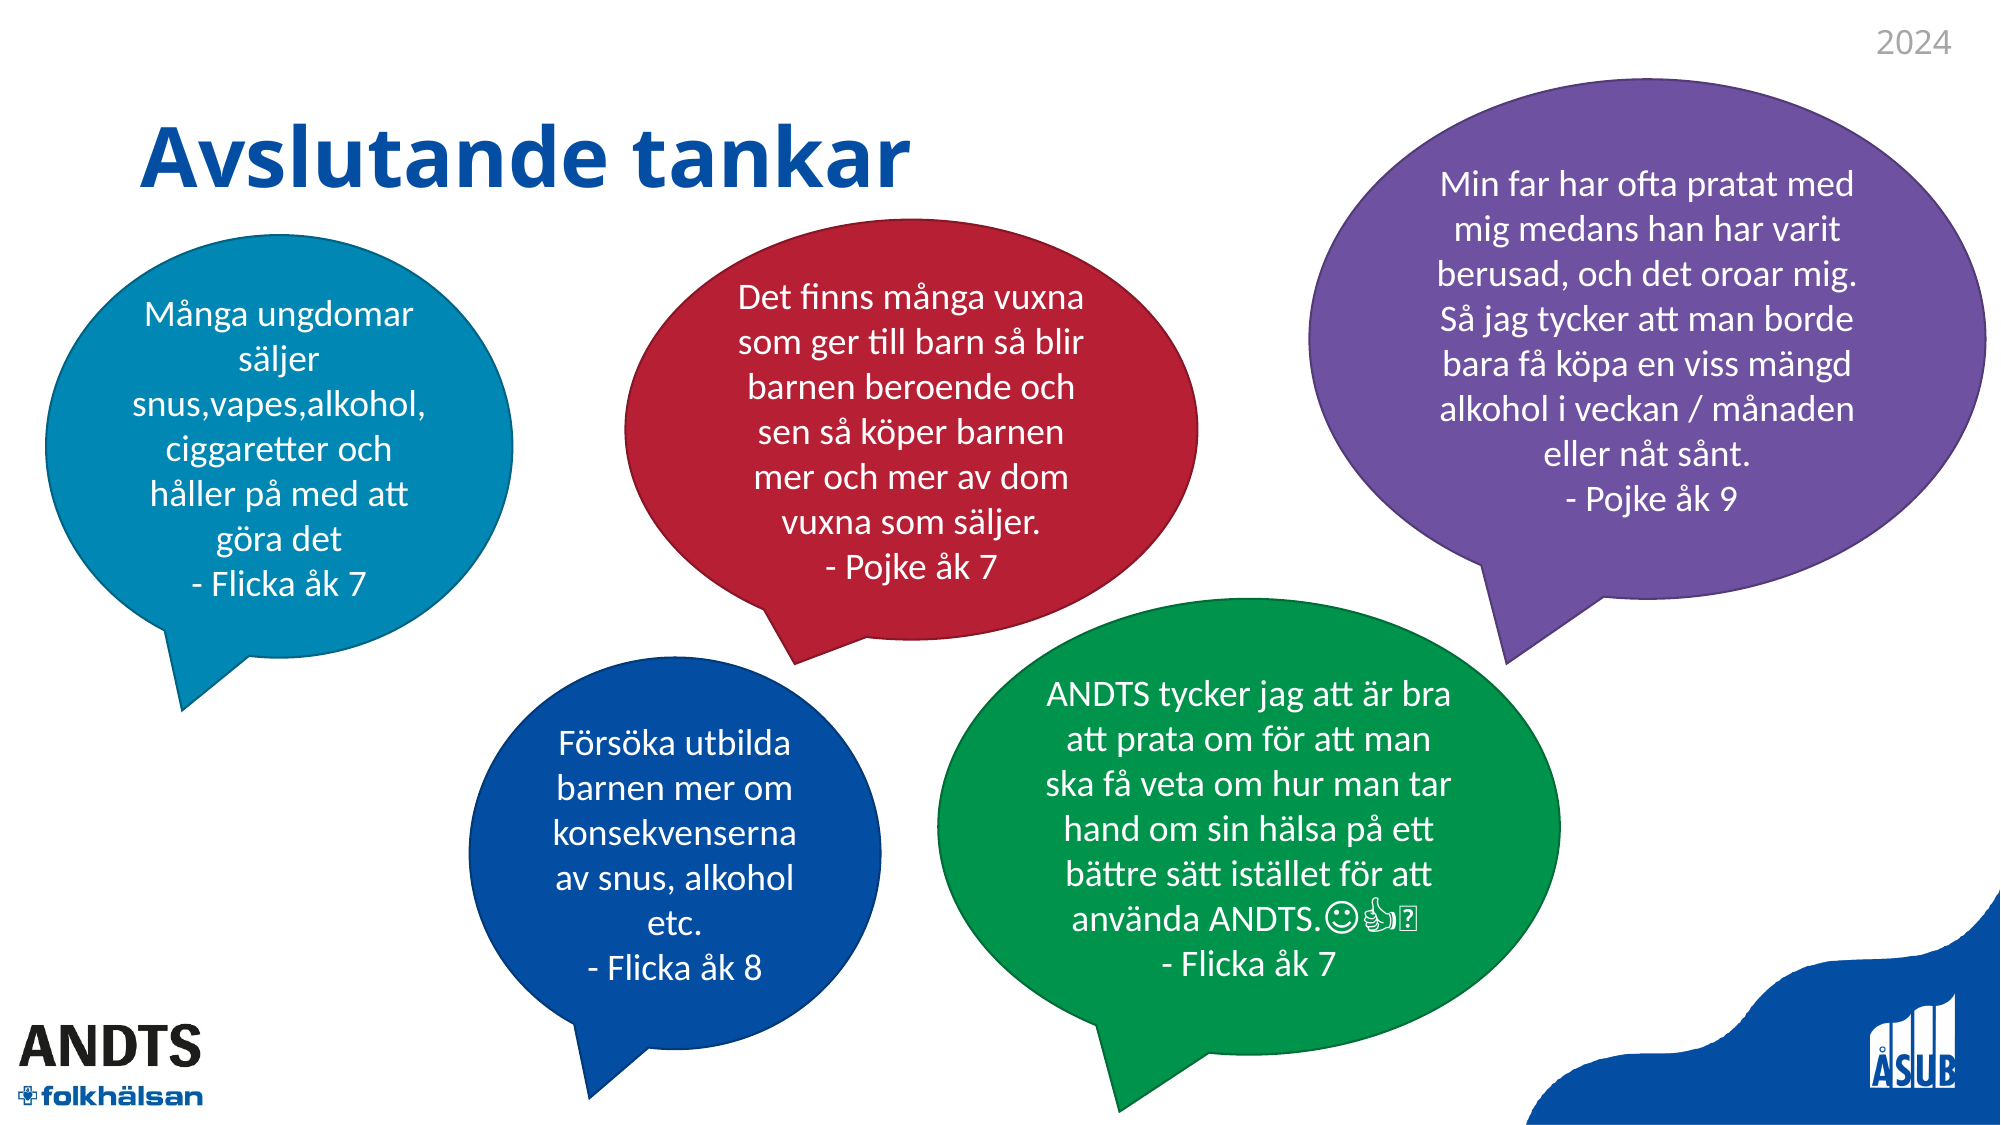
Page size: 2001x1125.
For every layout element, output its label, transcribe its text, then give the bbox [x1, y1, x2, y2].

text_box Försöka utbilda barnen mer om konsekvenserna av snus, alkohol etc. - Flicka åk 8 [468, 656, 882, 1101]
text_box Det finns många vuxna som ger till barn så blir barnen beroende och sen så köper barnen mer och mer av dom vuxna som säljer. - Pojke åk 7 [624, 218, 1199, 666]
title Avslutande tankar [125, 107, 1490, 279]
text_box Min far har ofta pratat med mig medans han har varit berusad, och det oroar mig. Så jag tycker att man borde bara få köpa en viss mängd alkohol i veckan / månaden eller nåt sånt. - Pojke åk 9 [1308, 78, 1987, 666]
text_box ANDTS tycker jag att är bra att prata om för att man ska få veta om hur man tar hand om sin hälsa på ett bättre sätt istället för att använda ANDTS.☺️👍🏻 - Flicka åk 7 [937, 597, 1561, 1114]
picture [0, 1001, 220, 1125]
picture [1526, 889, 2000, 1125]
text_box Många ungdomar säljer snus,vapes,alkohol,ciggaretter och håller på med att göra det - Flicka åk 7 [45, 234, 514, 713]
